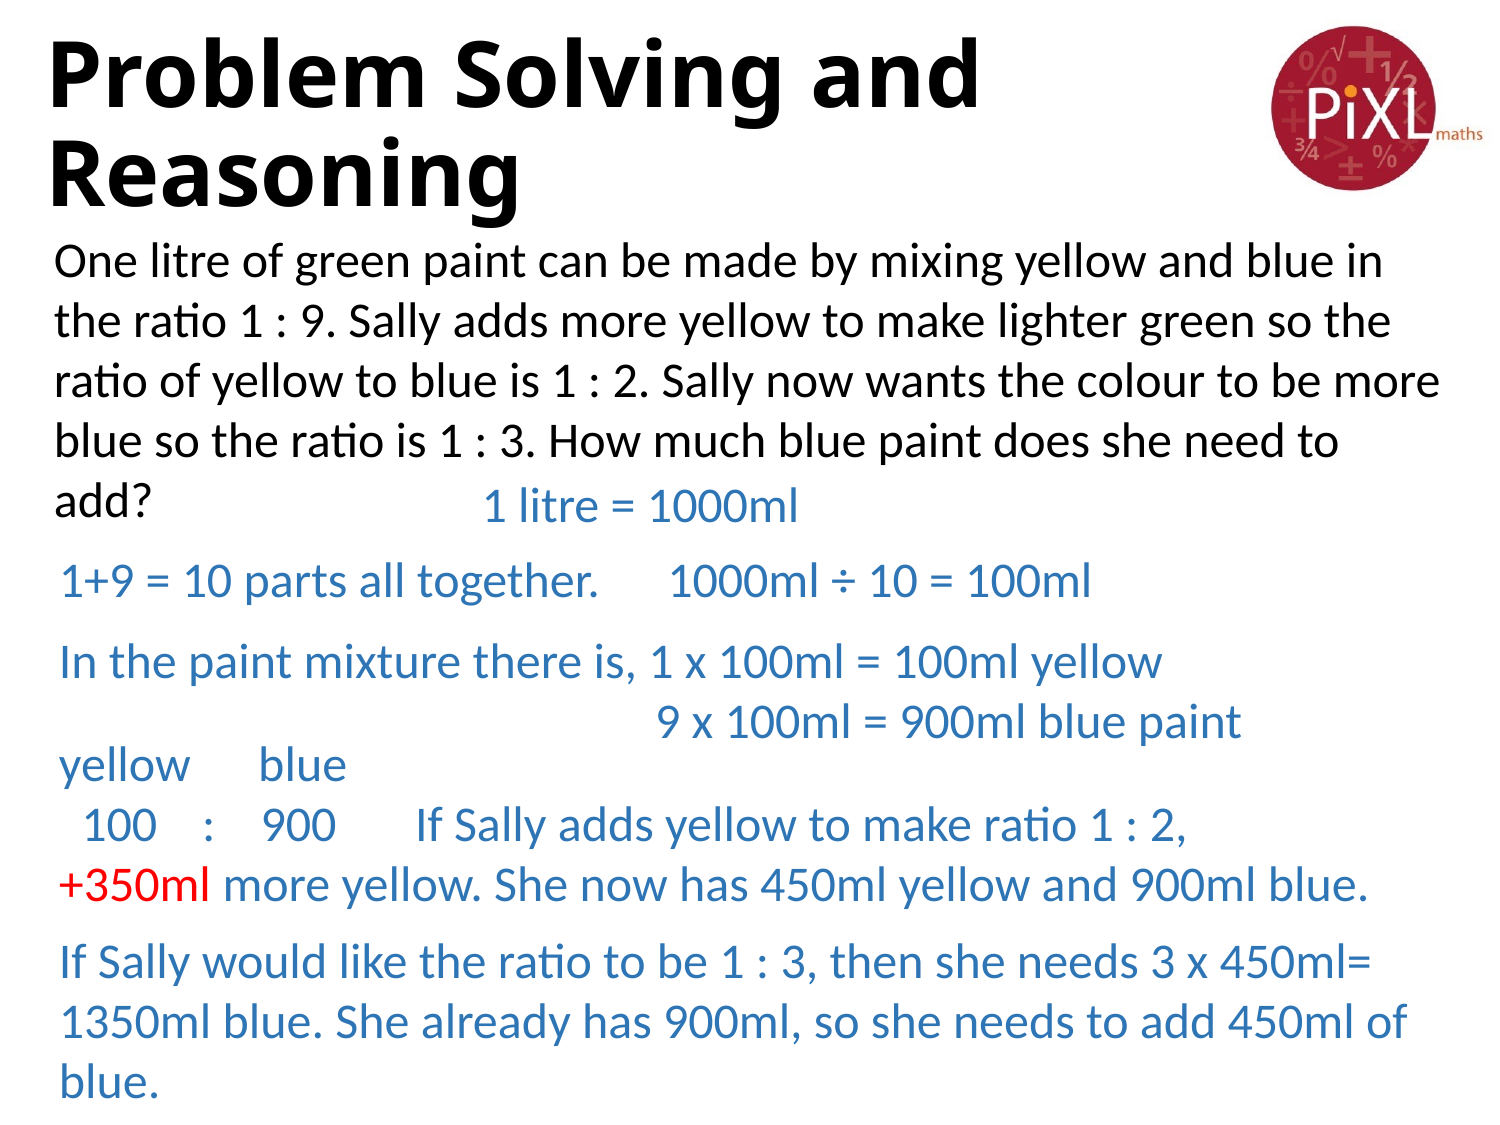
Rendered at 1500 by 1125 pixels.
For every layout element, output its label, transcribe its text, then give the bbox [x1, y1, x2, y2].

text_box In the paint mixture there is, 1 x 100ml = 100ml yellow 9 x 100ml = 900ml blue paint [44, 621, 1500, 723]
text_box If Sally would like the ratio to be 1 : 3, then she needs 3 x 450ml= 1350ml blue. She already has 900ml, so she needs to add 450ml of blue. [44, 920, 1500, 1116]
text_box yellow blue 100 : 900 If Sally adds yellow to make ratio 1 : 2, +350ml more yellow. She now has 450ml yellow and 900ml blue. [44, 723, 1500, 919]
title Problem Solving and Reasoning [30, 18, 1324, 236]
picture [1324, 18, 1500, 198]
text_box One litre of green paint can be made by mixing yellow and blue in the ratio 1 : 9. Sally adds more yellow to make lighter green so the ratio of yellow to blue is 1 : 2. Sally now wants the colour to be more blue so the ratio is 1 : 3. How much blue paint does she need to add? [39, 220, 1459, 536]
text_box 1 litre = 1000ml [466, 465, 888, 540]
text_box 1+9 = 10 parts all together. 1000ml ÷ 10 = 100ml [44, 540, 1500, 616]
